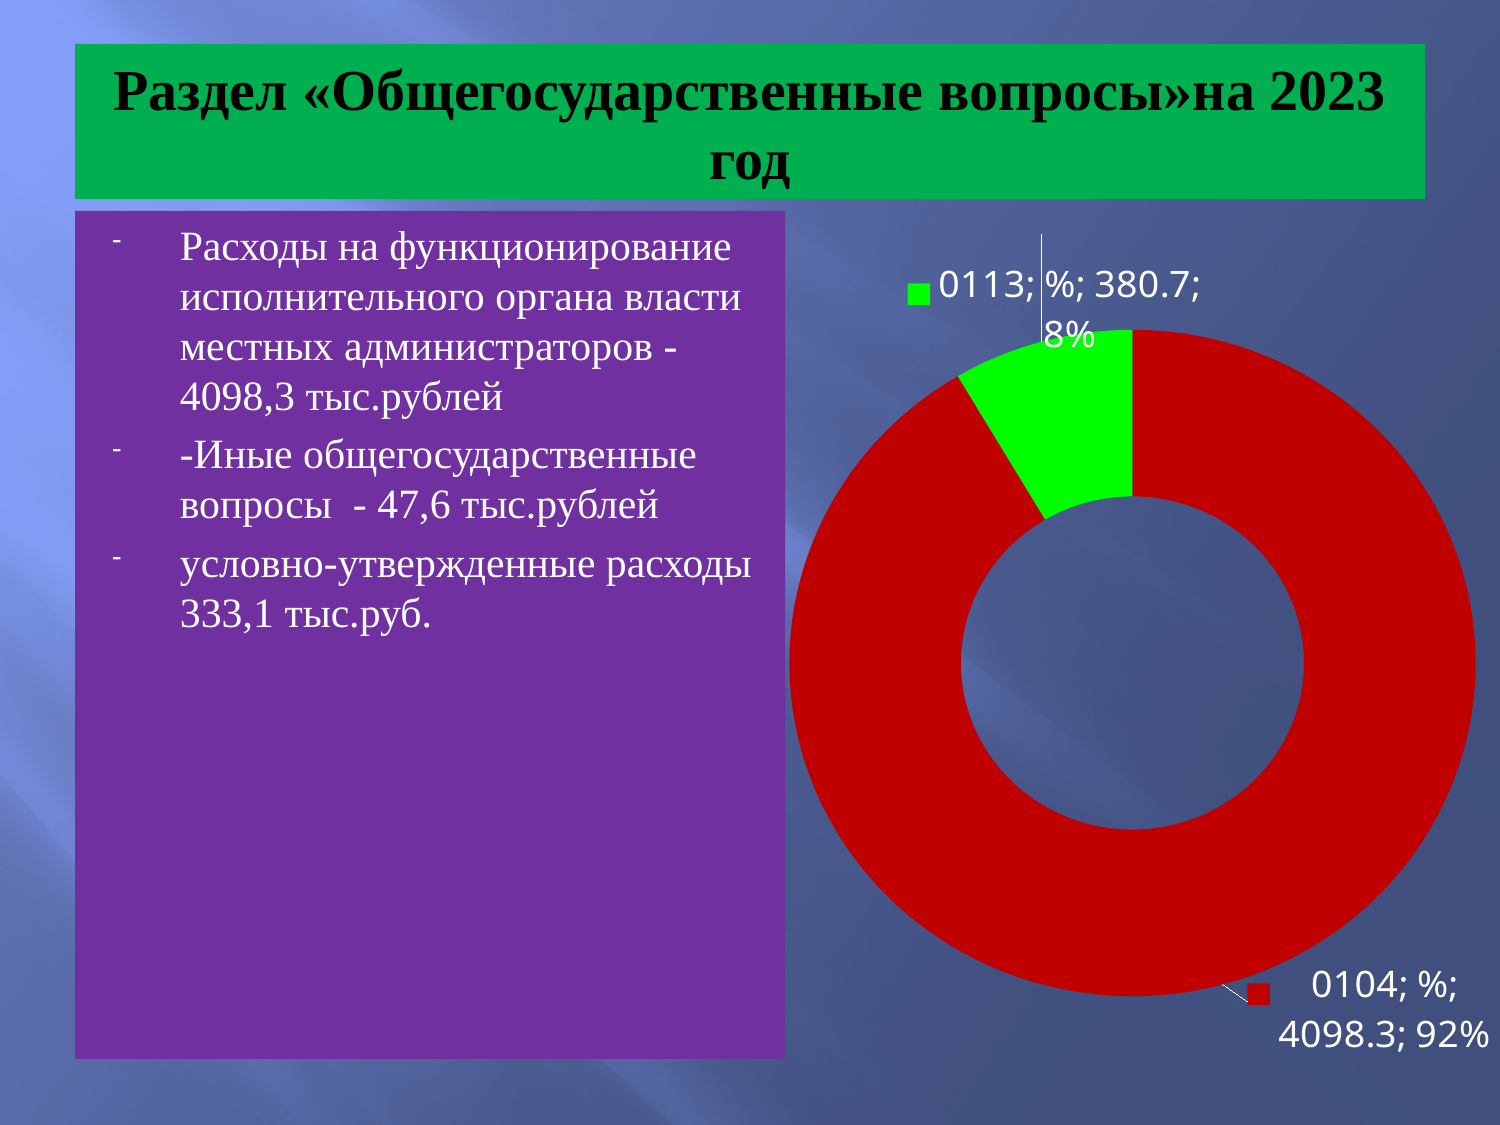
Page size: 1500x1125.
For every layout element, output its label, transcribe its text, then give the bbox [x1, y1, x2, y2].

title Раздел «Общегосударственные вопросы»на 2023 год [75, 43, 1425, 200]
chart [755, 234, 1500, 1059]
list Расходы на функционирование исполнительного органа власти местных администраторов -4098,3 тыс.рублей -Иные общегосударственные вопросы - 47,6 тыс.рублей условно-утвержденные расходы 333,1 тыс.руб. [75, 210, 786, 1059]
